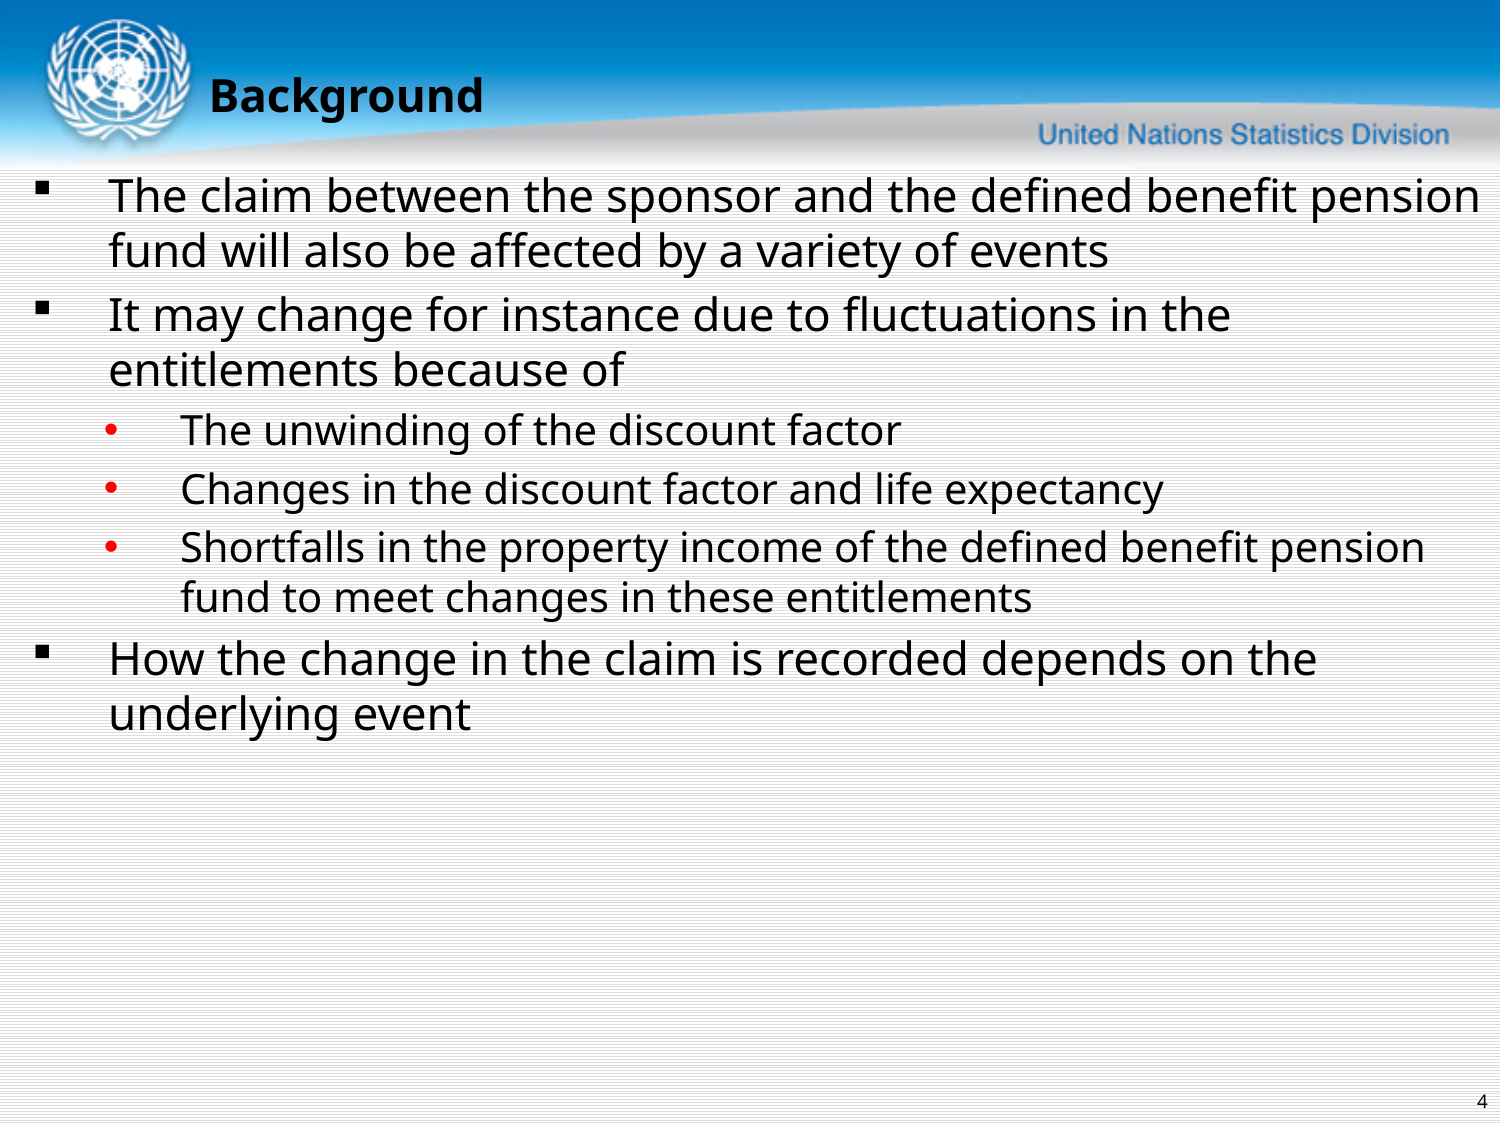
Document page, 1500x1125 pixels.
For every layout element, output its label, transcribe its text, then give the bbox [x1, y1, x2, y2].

picture [0, 1, 1500, 169]
slide_number 4 [1152, 1072, 1500, 1125]
list The claim between the sponsor and the defined benefit pension fund will also be affected by a variety of events It may change for instance due to fluctuations in the entitlements because of The unwinding of the discount factor Changes in the discount factor and life expectancy Shortfalls in the property income of the defined benefit pension fund to meet changes in these entitlements How the change in the claim is recorded depends on the underlying event [16, 158, 1500, 1063]
title Background [193, 1, 1500, 130]
